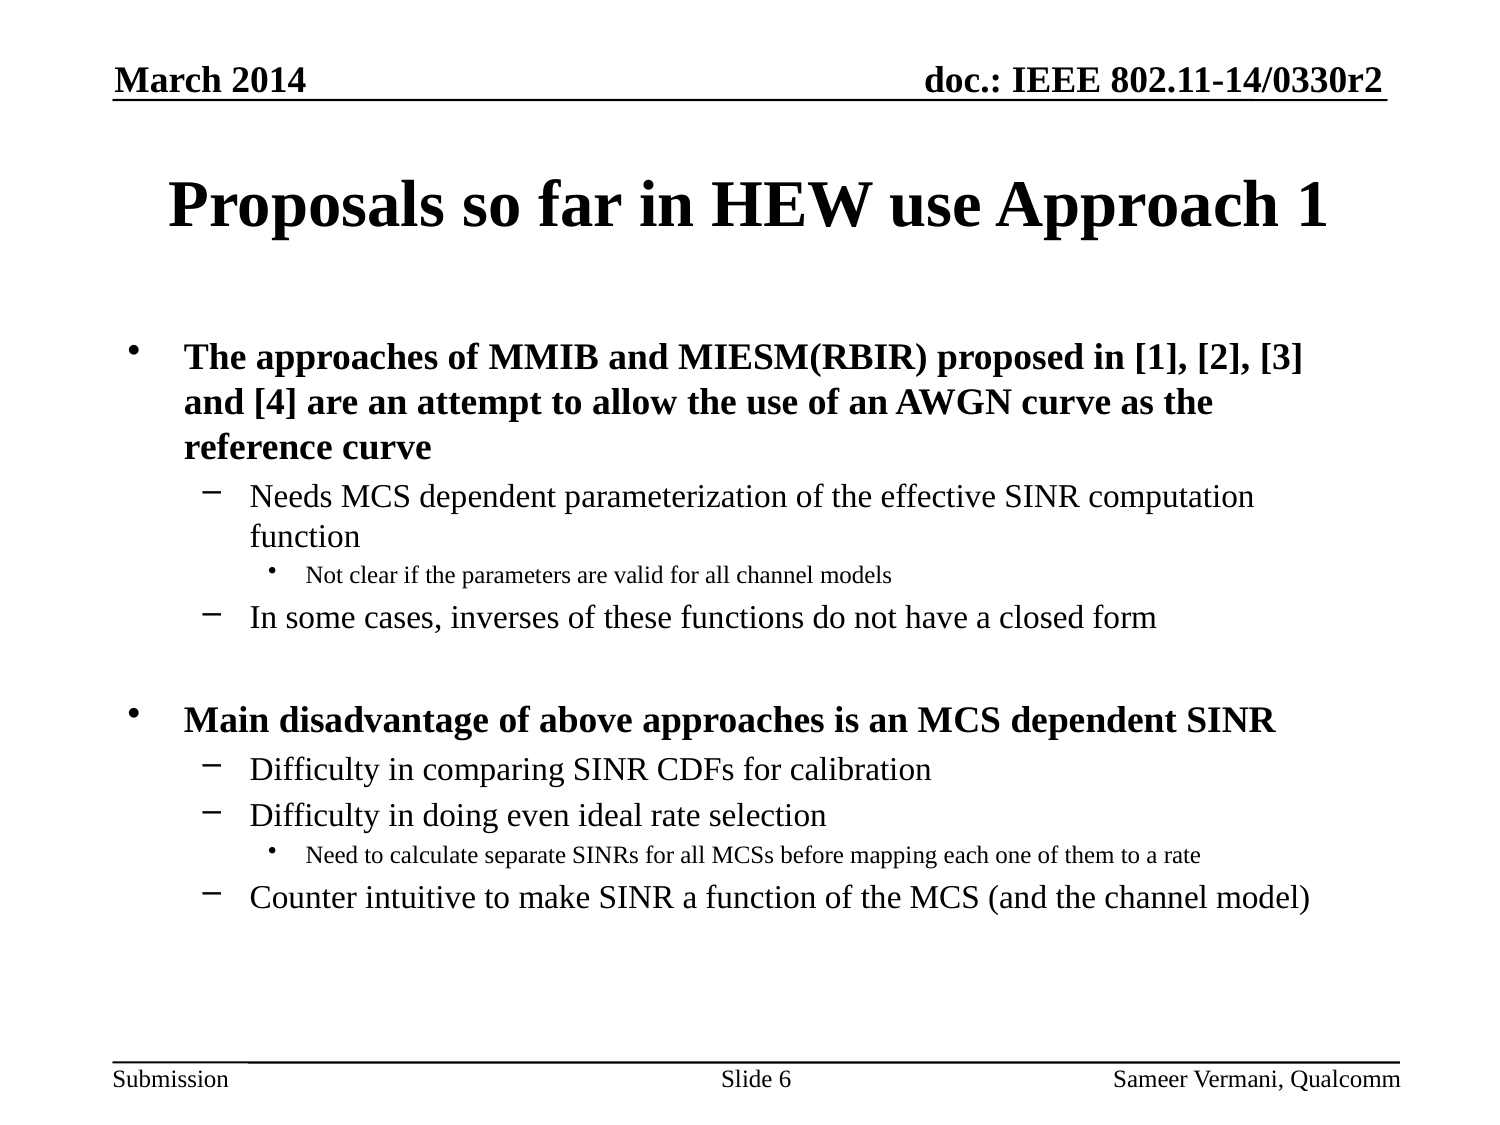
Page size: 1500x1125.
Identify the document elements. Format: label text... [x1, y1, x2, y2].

list The approaches of MMIB and MIESM(RBIR) proposed in [1], [2], [3] and [4] are an attempt to allow the use of an AWGN curve as the reference curve Needs MCS dependent parameterization of the effective SINR computation function Not clear if the parameters are valid for all channel models In some cases, inverses of these functions do not have a closed form Main disadvantage of above approaches is an MCS dependent SINR Difficulty in comparing SINR CDFs for calibration Difficulty in doing even ideal rate selection Need to calculate separate SINRs for all MCSs before mapping each one of them to a rate Counter intuitive to make SINR a function of the MCS (and the channel model) [112, 324, 1388, 1000]
slide_number Slide 6 [712, 1062, 800, 1093]
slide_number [114, 54, 354, 100]
title Proposals so far in HEW use Approach 1 [112, 112, 1388, 288]
footer Sameer Vermani, Qualcomm [963, 1062, 1402, 1093]
